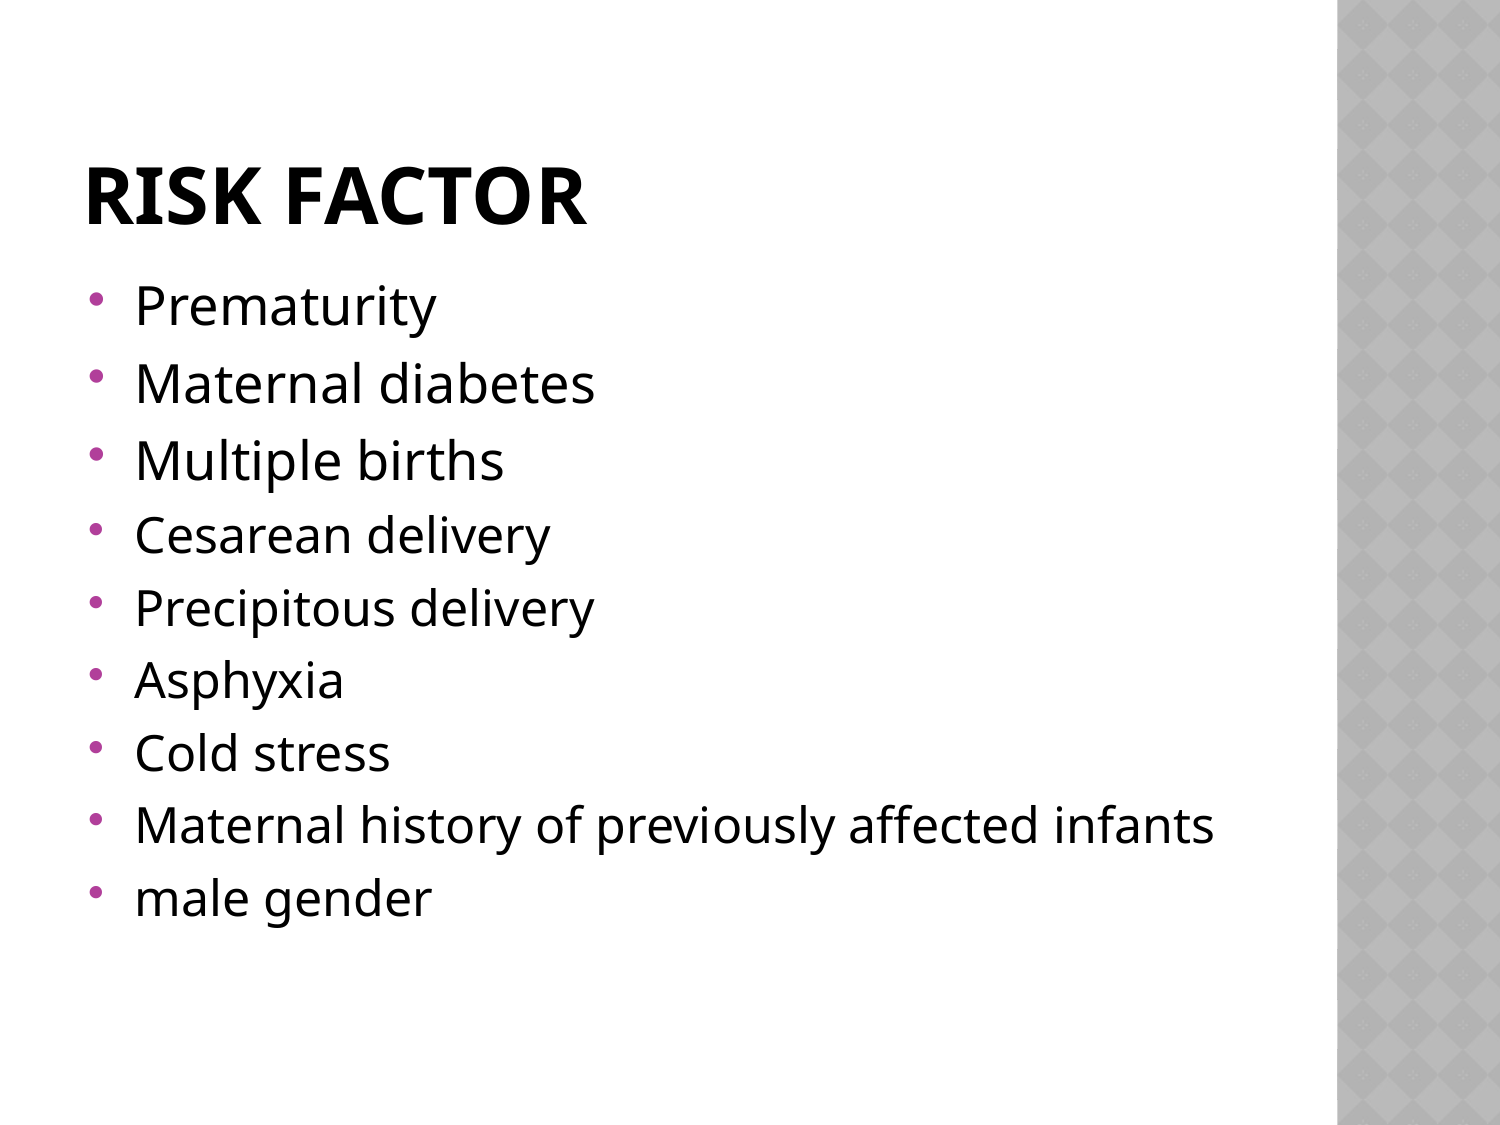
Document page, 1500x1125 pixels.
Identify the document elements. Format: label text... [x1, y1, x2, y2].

list Prematurity Maternal diabetes Multiple births Cesarean delivery Precipitous delivery Asphyxia Cold stress Maternal history of previously affected infants male gender [75, 264, 1263, 1059]
title Risk factor [75, 52, 1263, 240]
